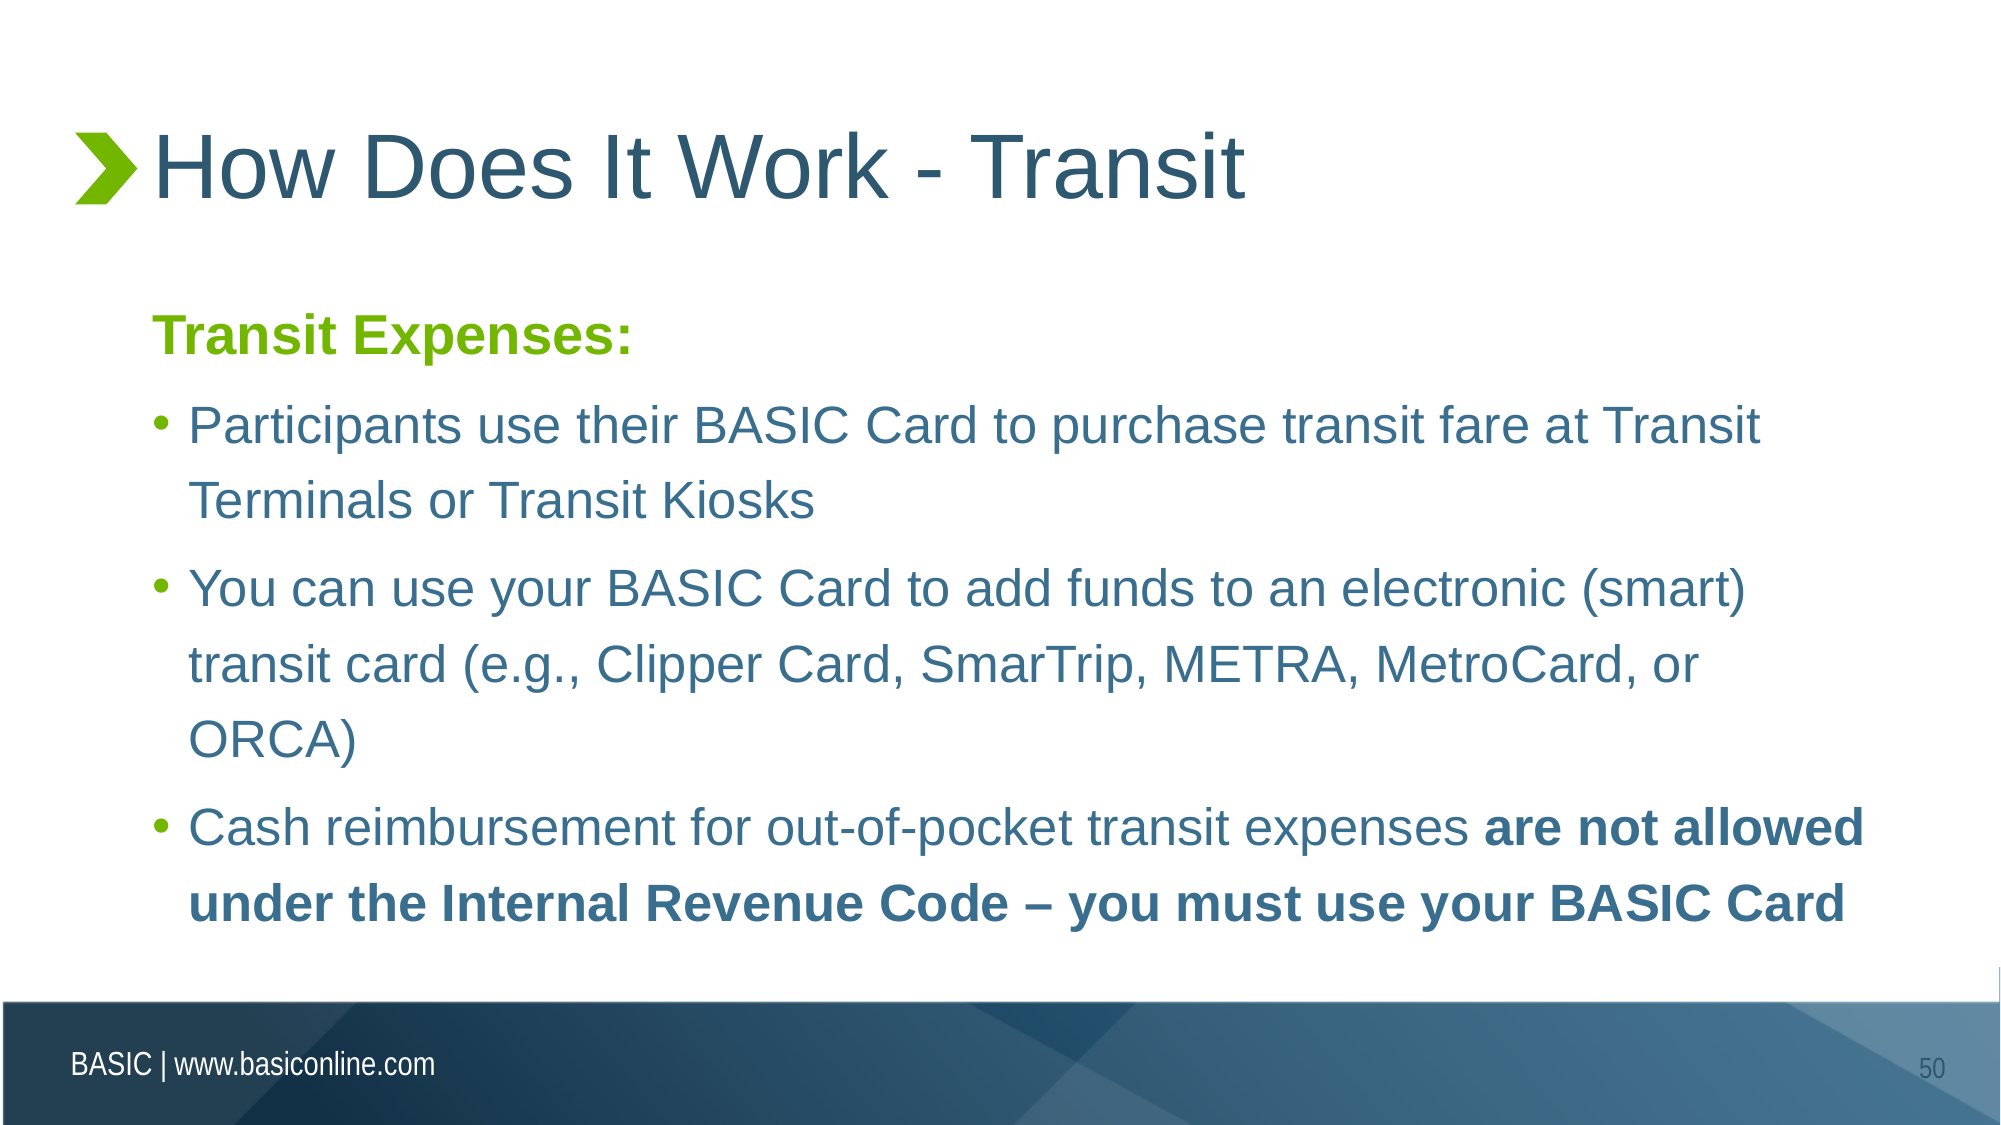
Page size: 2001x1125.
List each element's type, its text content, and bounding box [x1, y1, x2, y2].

list Transit Expenses: Participants use their BASIC Card to purchase transit fare at Transit Terminals or Transit Kiosks You can use your BASIC Card to add funds to an electronic (smart) transit card (e.g., Clipper Card, SmarTrip, METRA, MetroCard, or ORCA) Cash reimbursement for out-of-pocket transit expenses are not allowed under the Internal Revenue Code – you must use your BASIC Card [137, 277, 1895, 1005]
picture [0, 967, 2001, 1125]
title How Does It Work - Transit [137, 59, 1863, 277]
